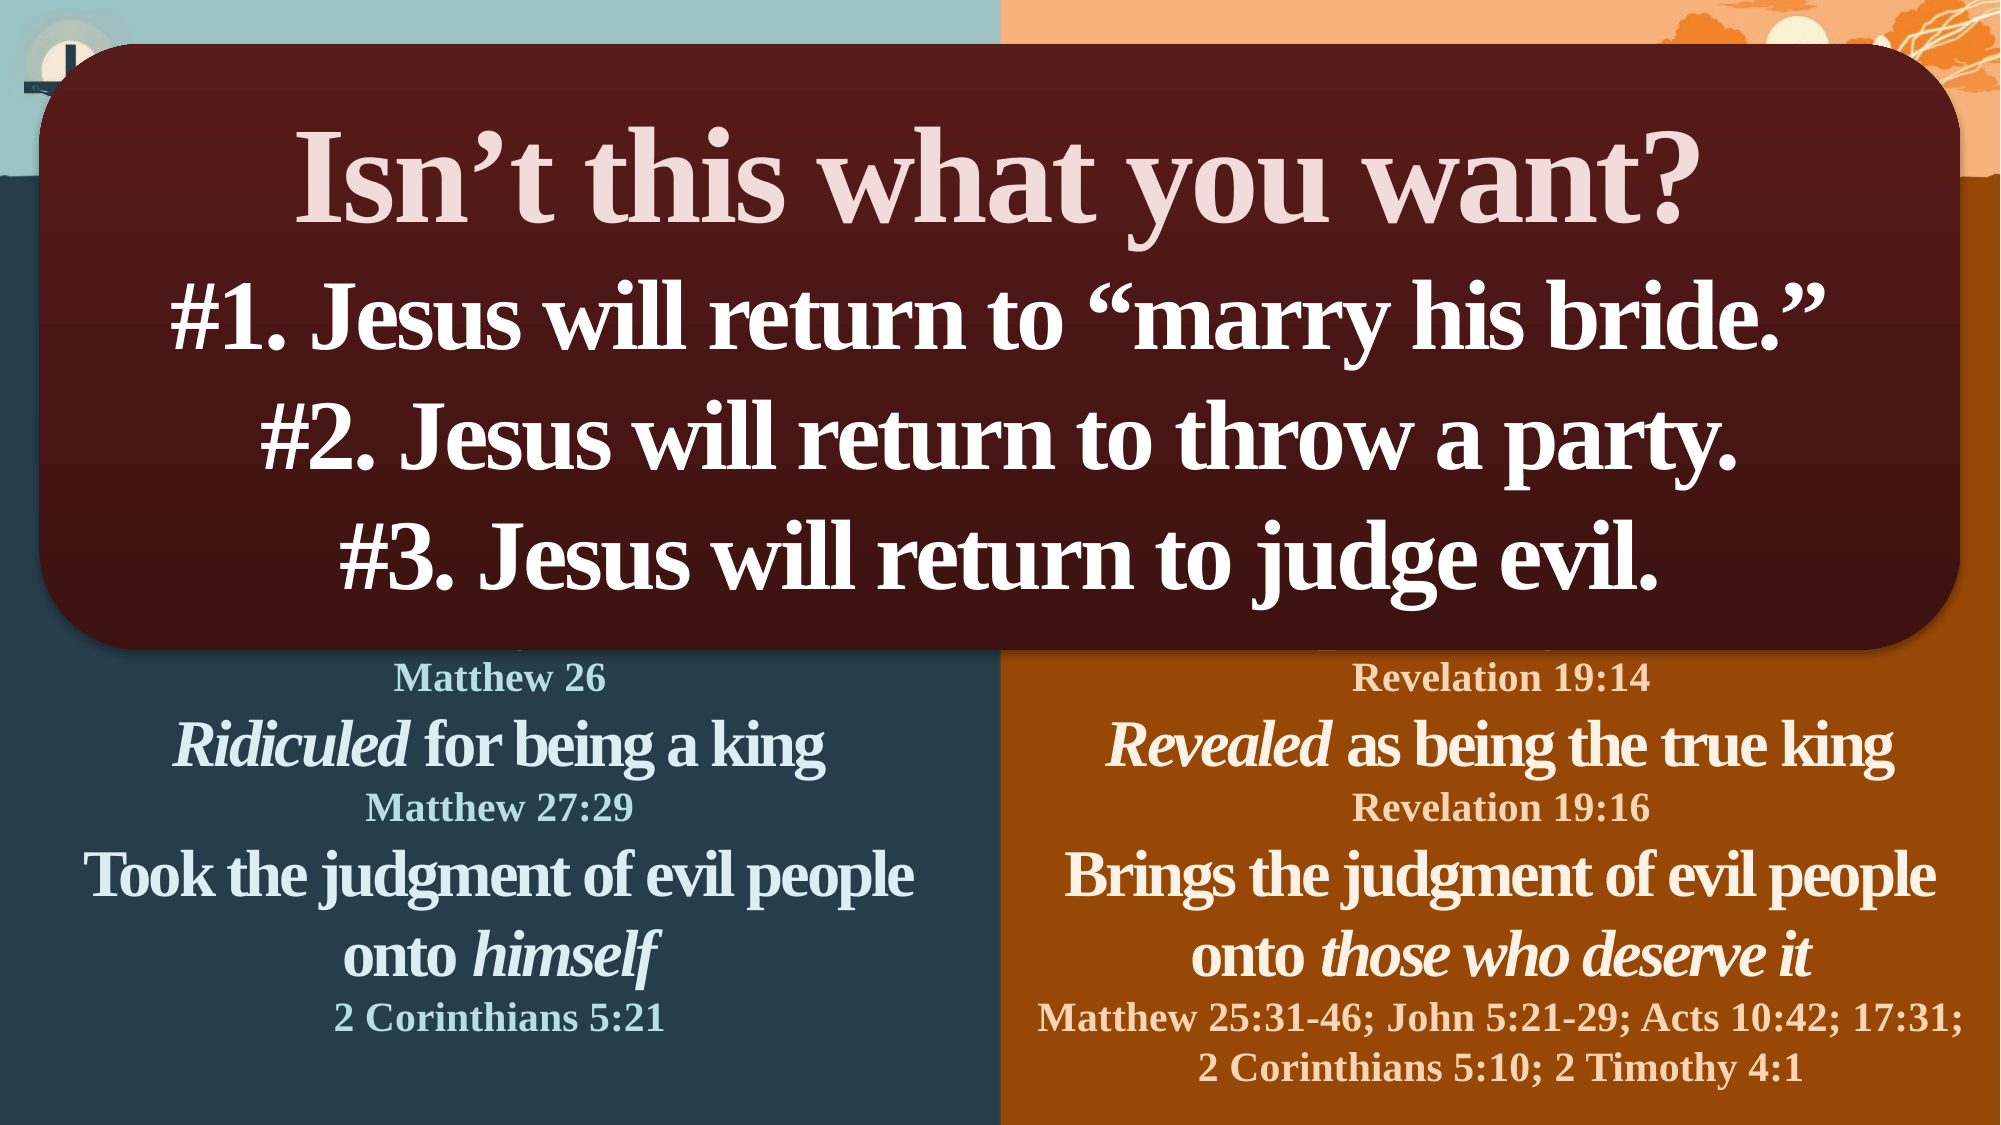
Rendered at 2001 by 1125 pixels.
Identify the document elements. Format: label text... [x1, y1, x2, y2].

text_box Rides a white stallion Revelation 19:11 The enemies will bleed on Jesus’ robe, wearing a king’s crown Revelation 19:12-13 Accompanied by his friends Revelation 19:14 Revealed as being the true king Revelation 19:16 Brings the judgment of evil people onto those who deserve it Matthew 25:31-46; John 5:21-29; Acts 10:42; 17:31; 2 Corinthians 5:10; 2 Timothy 4:1 [1019, 222, 1984, 1097]
text_box Rode a donkey Matthew 21:7 Enemies made him bleed through his robe, wearing a crown of thorns Matthew 27:28-29 Abandoned by his friends Matthew 26 Ridiculed for being a king Matthew 27:29 Took the judgment of evil people onto himself 2 Corinthians 5:21 [17, 222, 983, 1047]
picture [0, 0, 2001, 1125]
text_box Isn’t this what you want? #1. Jesus will return to “marry his bride.” #2. Jesus will return to throw a party. #3. Jesus will return to judge evil. [37, 42, 1963, 653]
